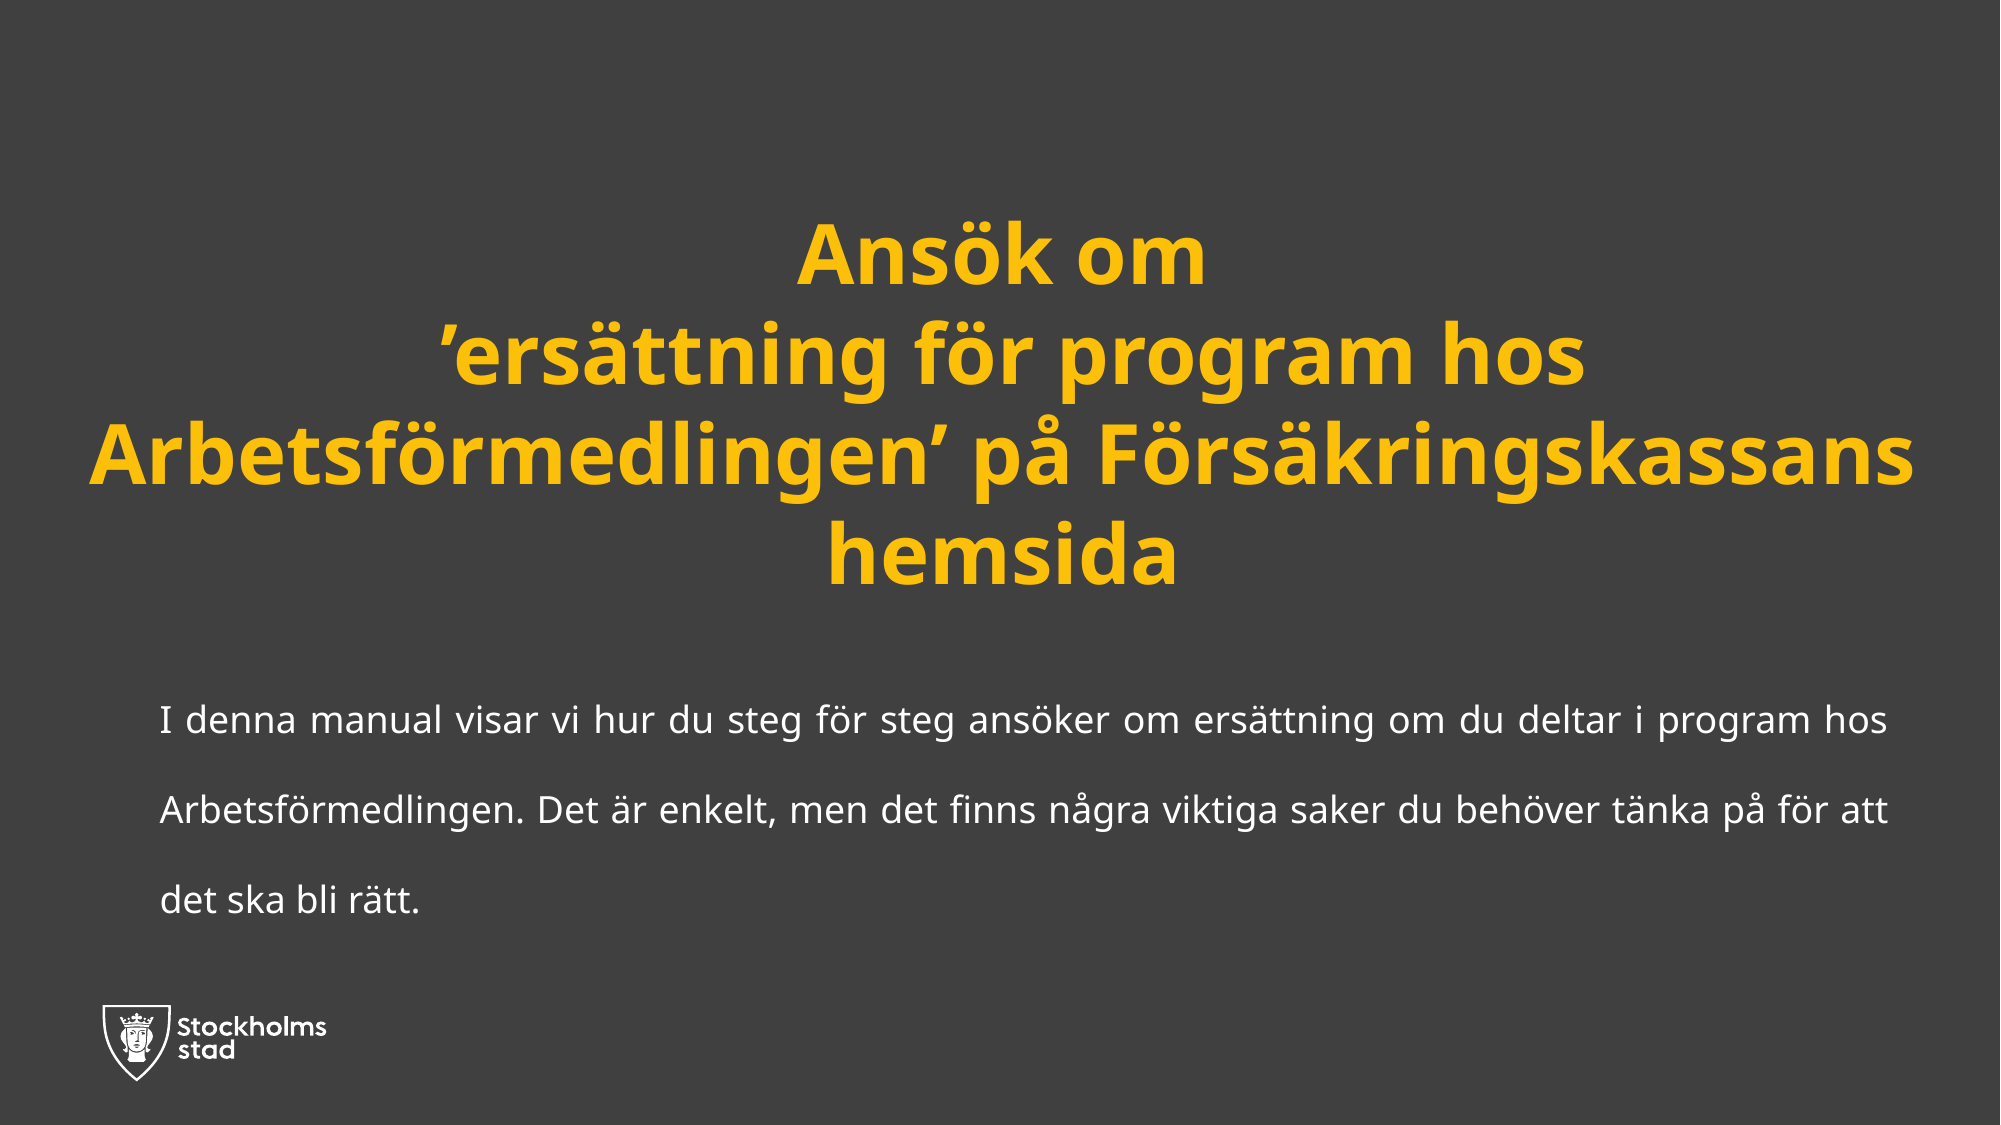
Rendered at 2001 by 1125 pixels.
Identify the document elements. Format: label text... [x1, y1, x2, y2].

title Ansök om ’ersättning för program hos Arbetsförmedlingen’ på Försäkringskassans hemsida [34, 201, 1972, 355]
text_box I denna manual visar vi hur du steg för steg ansöker om ersättning om du deltar i program hos Arbetsförmedlingen. Det är enkelt, men det finns några viktiga saker du behöver tänka på för att det ska bli rätt. [144, 643, 1905, 1029]
